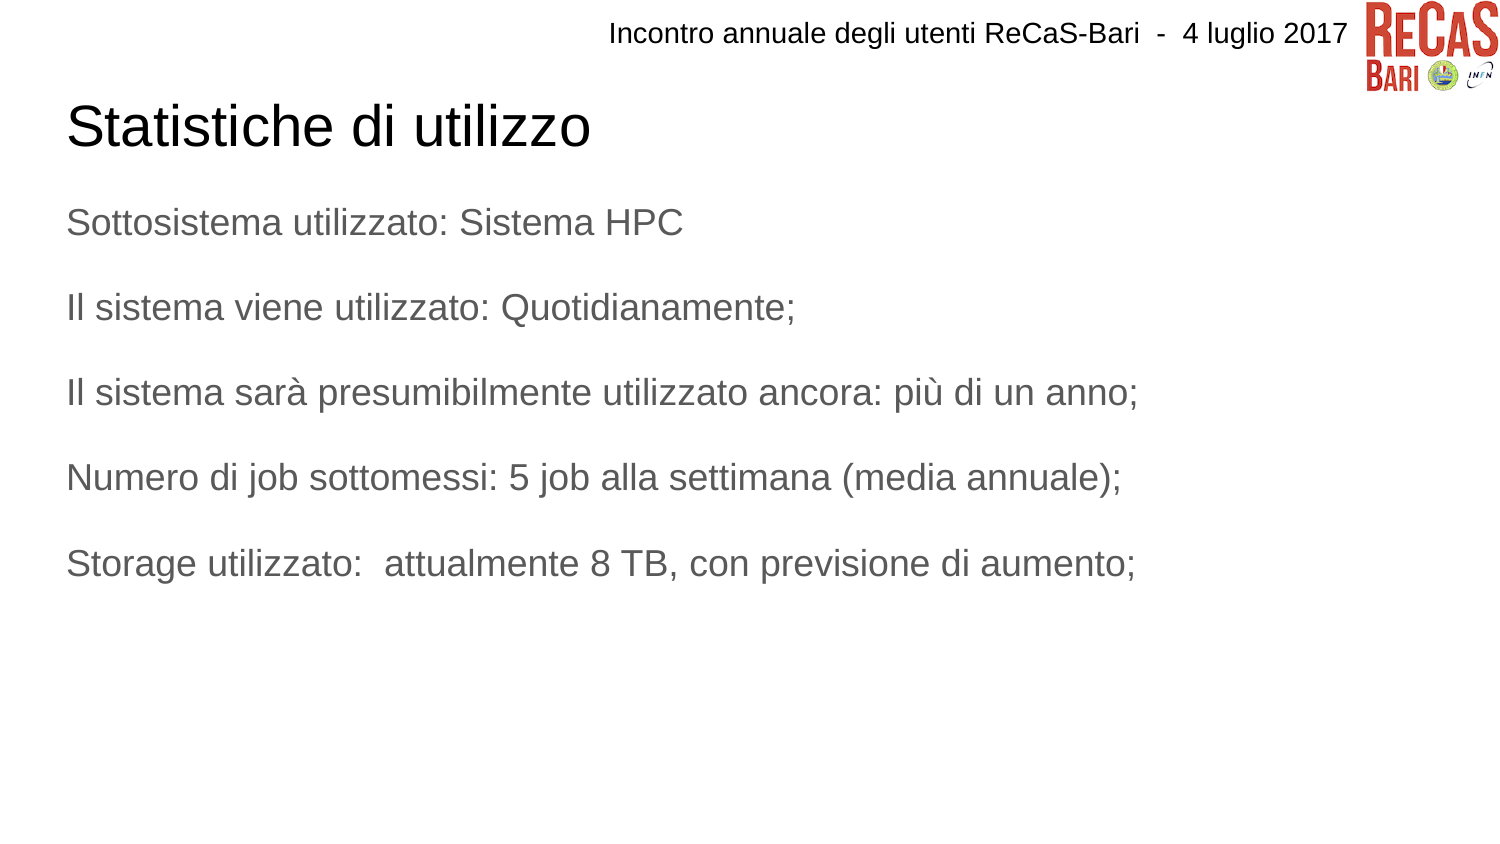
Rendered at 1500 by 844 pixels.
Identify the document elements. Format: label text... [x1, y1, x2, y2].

list Sottosistema utilizzato: Sistema HPC Il sistema viene utilizzato: Quotidianamente; Il sistema sarà presumibilmente utilizzato ancora: più di un anno; Numero di job sottomessi: 5 job alla settimana (media annuale); Storage utilizzato: attualmente 8 TB, con previsione di aumento; [51, 176, 1449, 807]
picture [1364, 0, 1500, 94]
title Statistiche di utilizzo [51, 72, 1449, 167]
